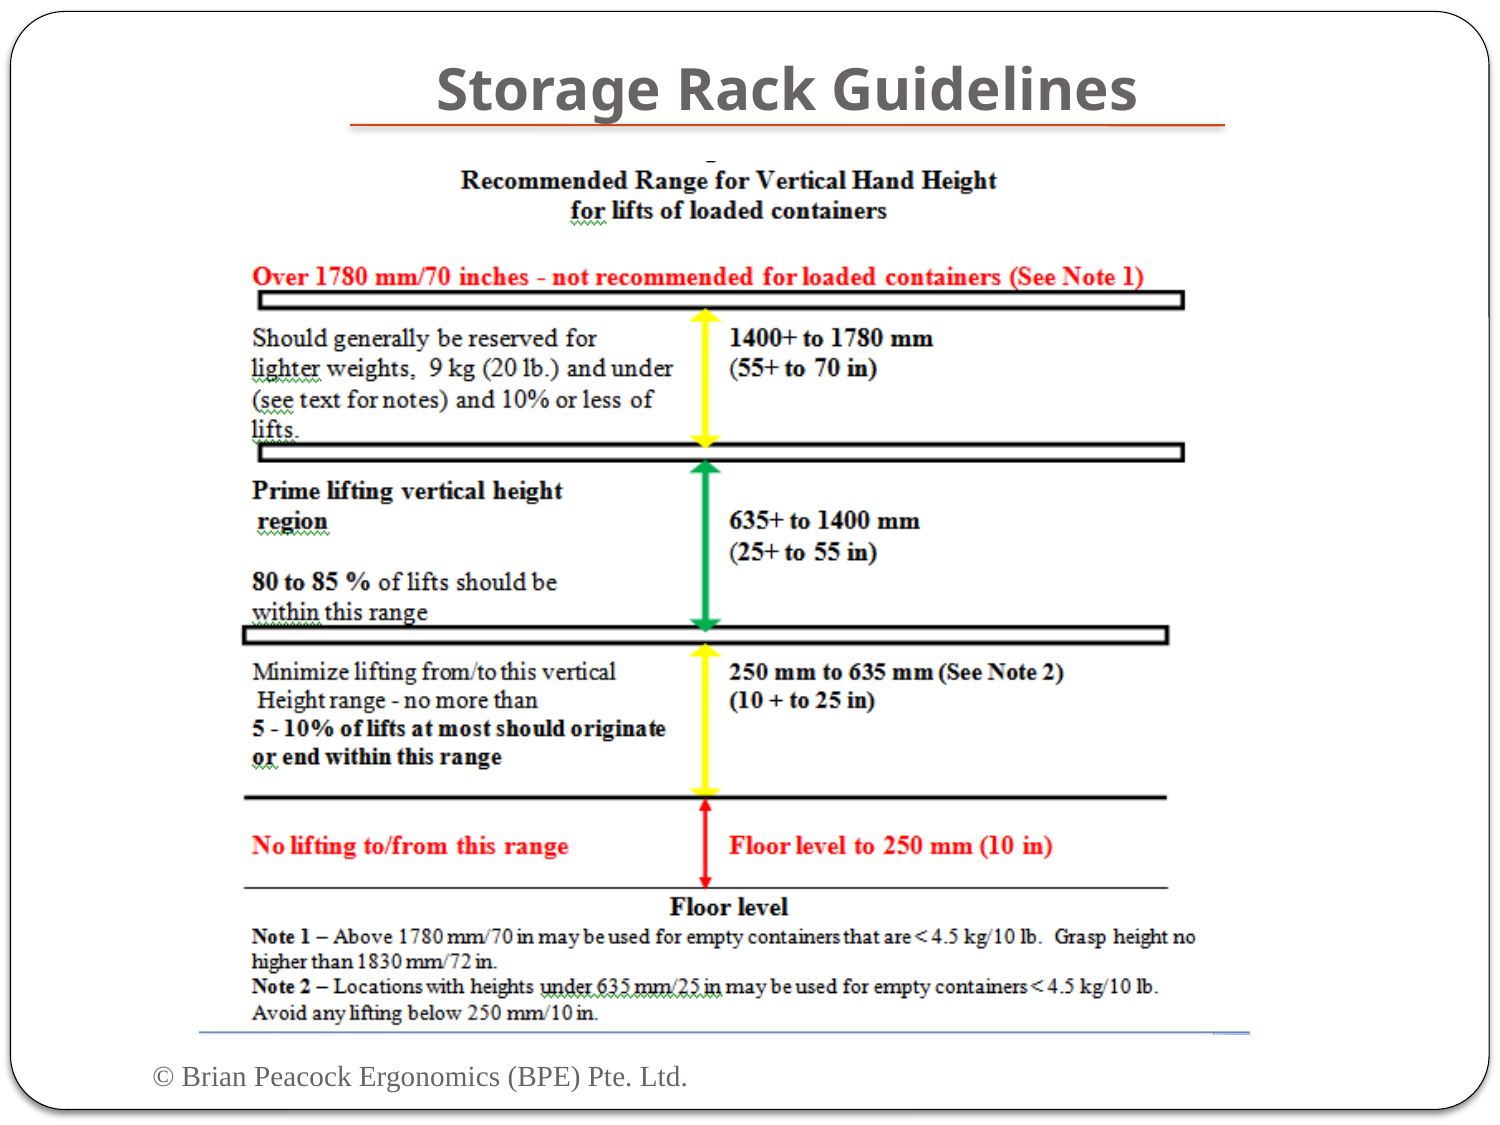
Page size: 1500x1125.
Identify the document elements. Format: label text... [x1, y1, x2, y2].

picture [198, 161, 1251, 1035]
footer © Brian Peacock Ergonomics (BPE) Pte. Ltd. [137, 1037, 788, 1113]
title Storage Rack Guidelines [150, 45, 1425, 138]
